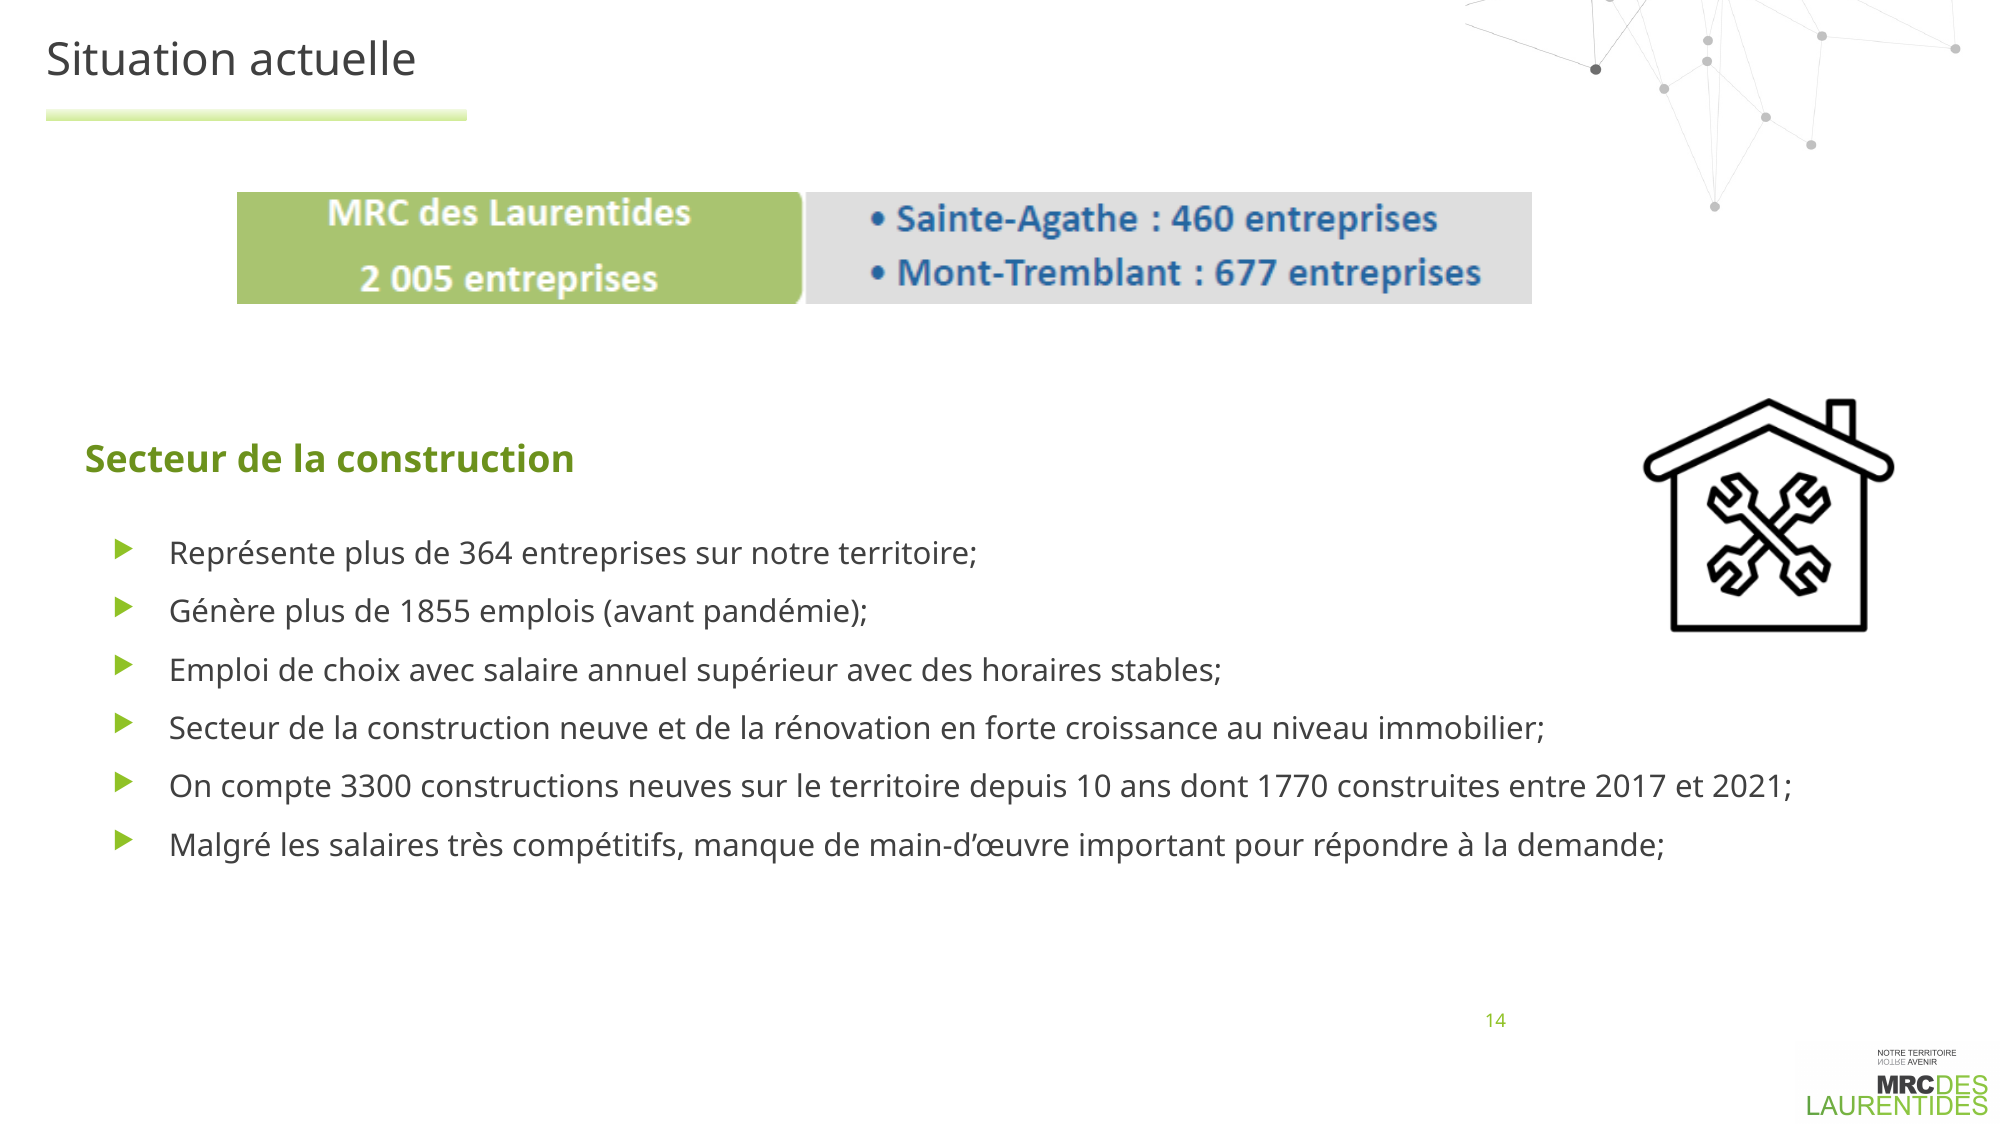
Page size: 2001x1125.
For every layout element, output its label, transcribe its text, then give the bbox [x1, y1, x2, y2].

slide_number 14 [1409, 991, 1522, 1051]
text_box [44, 107, 468, 122]
picture [236, 0, 1997, 304]
picture [1794, 1041, 2000, 1125]
picture [1576, 366, 1977, 673]
title Situation actuelle [30, 22, 620, 93]
text_box Représente plus de 364 entreprises sur notre territoire; Génère plus de 1855 emplois (avant pandémie); Emploi de choix avec salaire annuel supérieur avec des horaires stables; Secteur de la construction neuve et de la rénovation en forte croissance au niveau immobilier; On compte 3300 constructions neuves sur le territoire depuis 10 ans dont 1770 construites entre 2017 et 2021; Malgré les salaires très compétitifs, manque de main-d’œuvre important pour répondre à la demande; [97, 525, 1840, 906]
text_box Secteur de la construction [70, 427, 620, 513]
